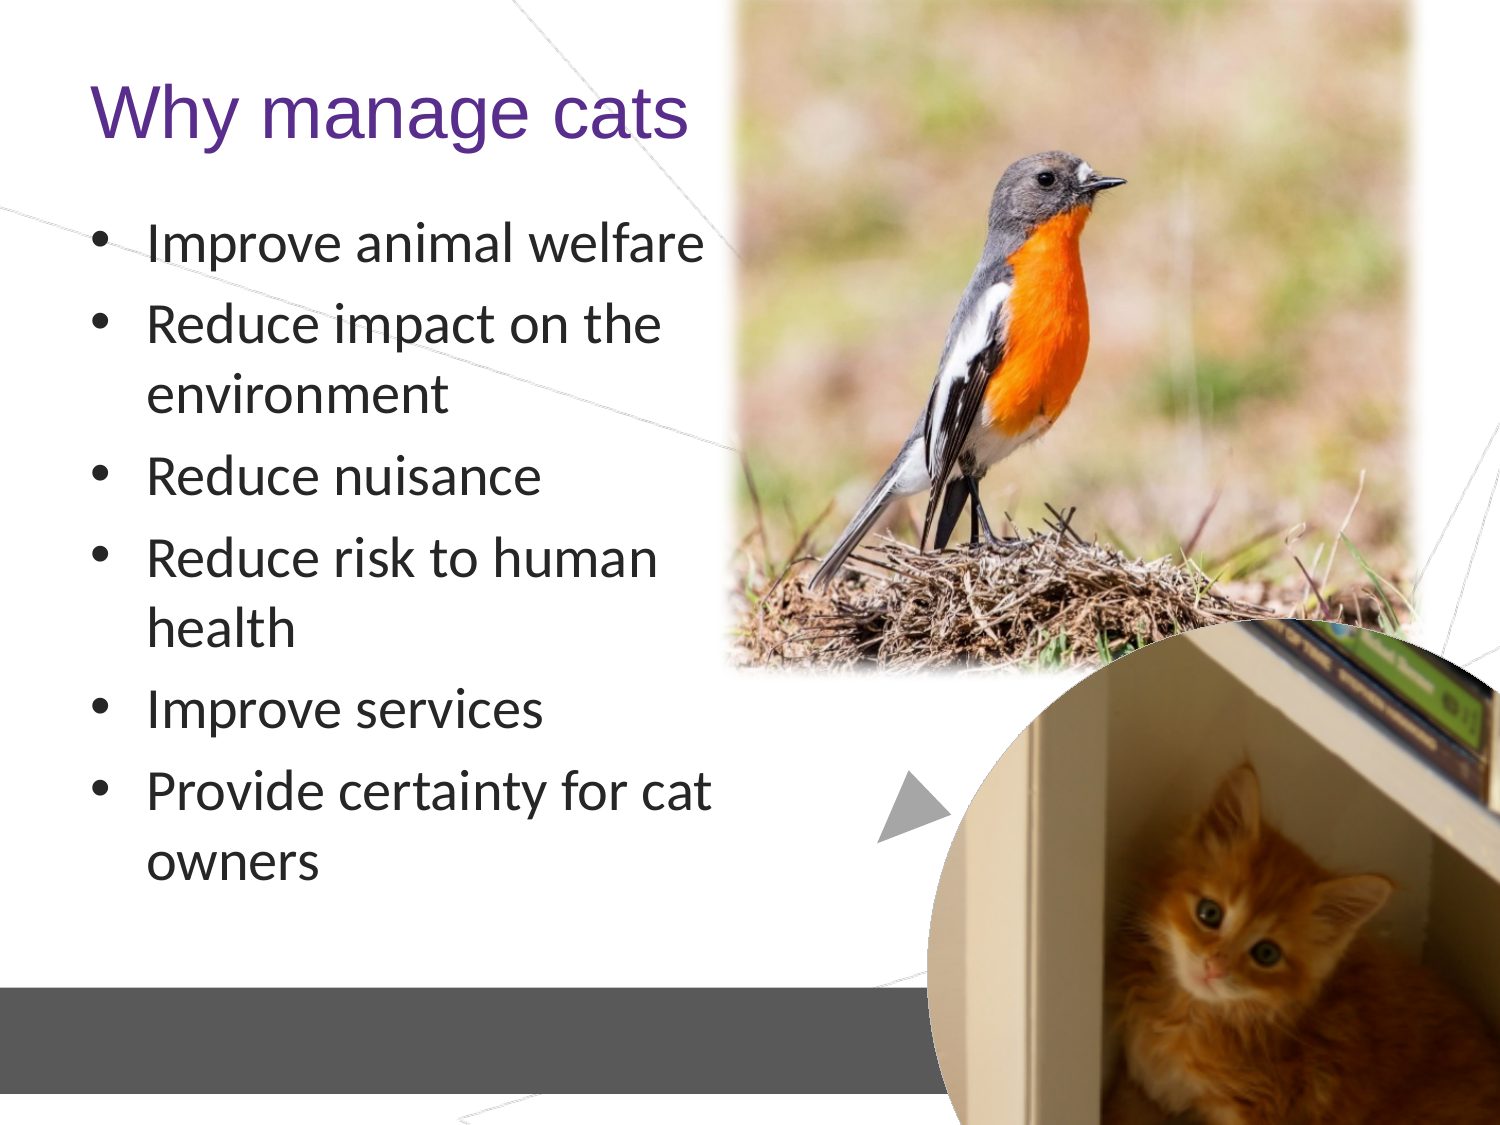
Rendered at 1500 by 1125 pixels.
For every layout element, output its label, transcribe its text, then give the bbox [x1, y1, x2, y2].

picture [0, 0, 1500, 1125]
title Why manage cats [75, 45, 713, 161]
list Improve animal welfare Reduce impact on the environment Reduce nuisance Reduce risk to human health Improve services Provide certainty for cat owners [75, 196, 833, 1047]
